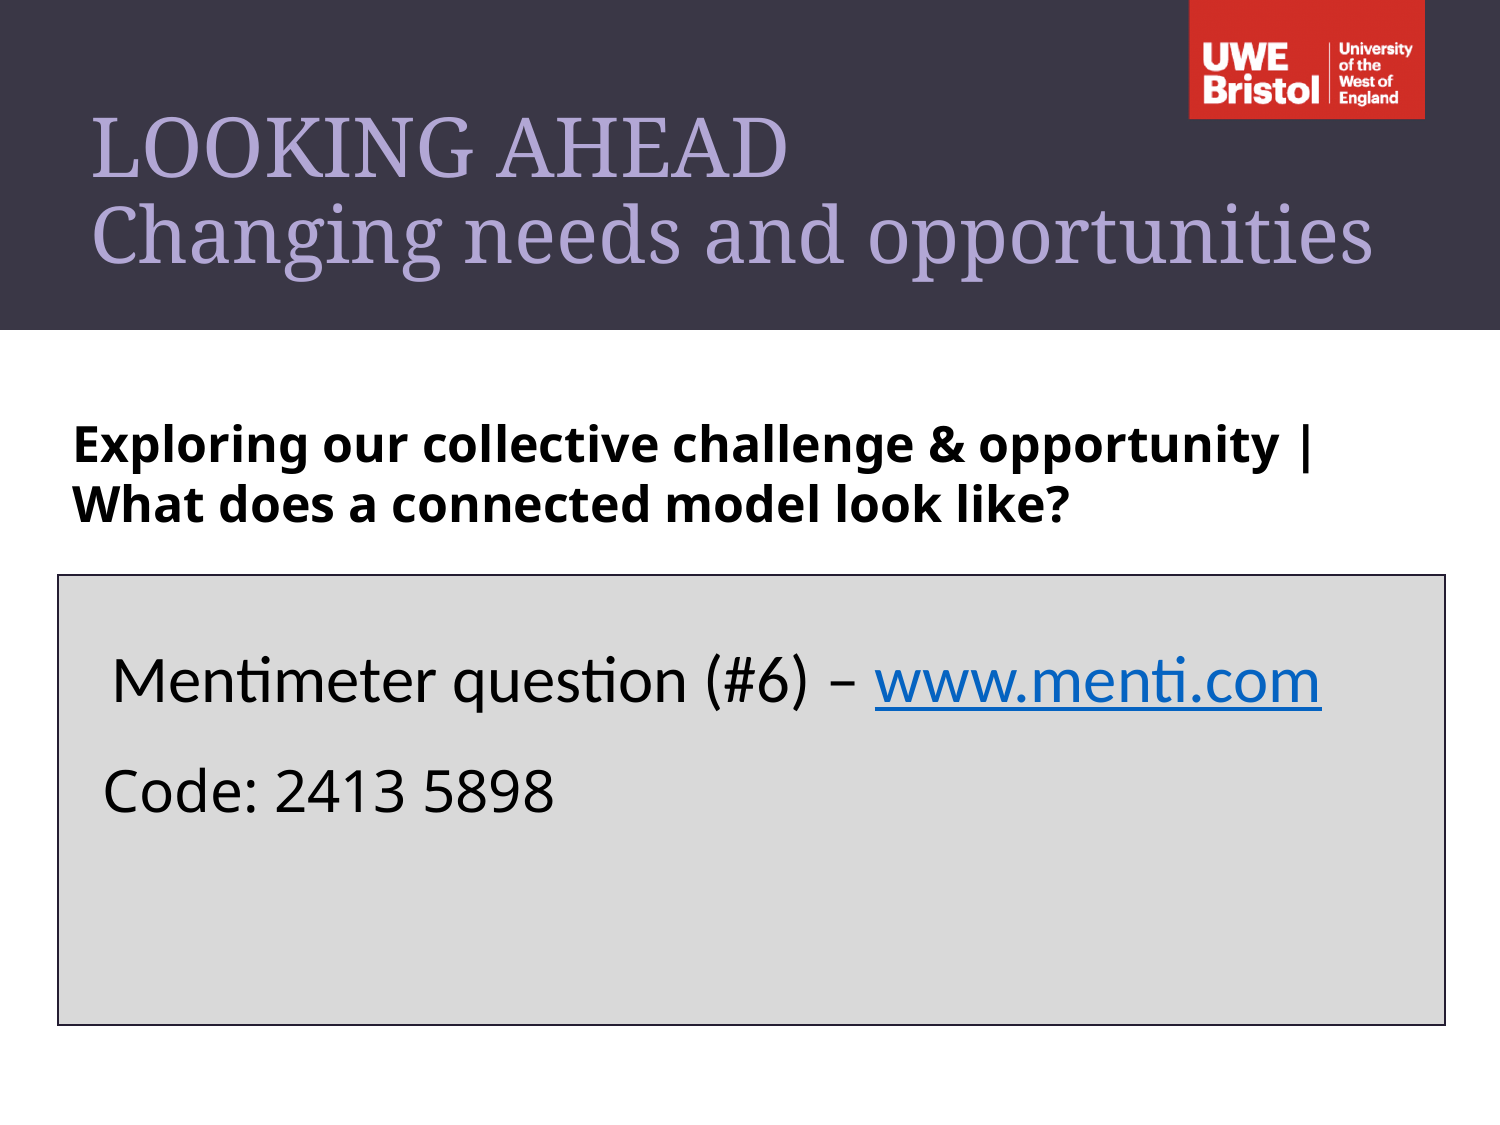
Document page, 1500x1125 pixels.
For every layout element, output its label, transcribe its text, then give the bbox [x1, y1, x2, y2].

picture [1187, 0, 1425, 122]
text_box Exploring our collective challenge & opportunity | What does a connected model look like? [57, 404, 1378, 585]
text_box Mentimeter question (#6) – www.menti.com [96, 628, 1353, 724]
text_box [57, 574, 1446, 1026]
text_box LOOKING AHEAD Changing needs and opportunities [75, 96, 1428, 290]
text_box Code: 2413 5898 [87, 746, 586, 832]
text_box [0, 0, 1500, 331]
